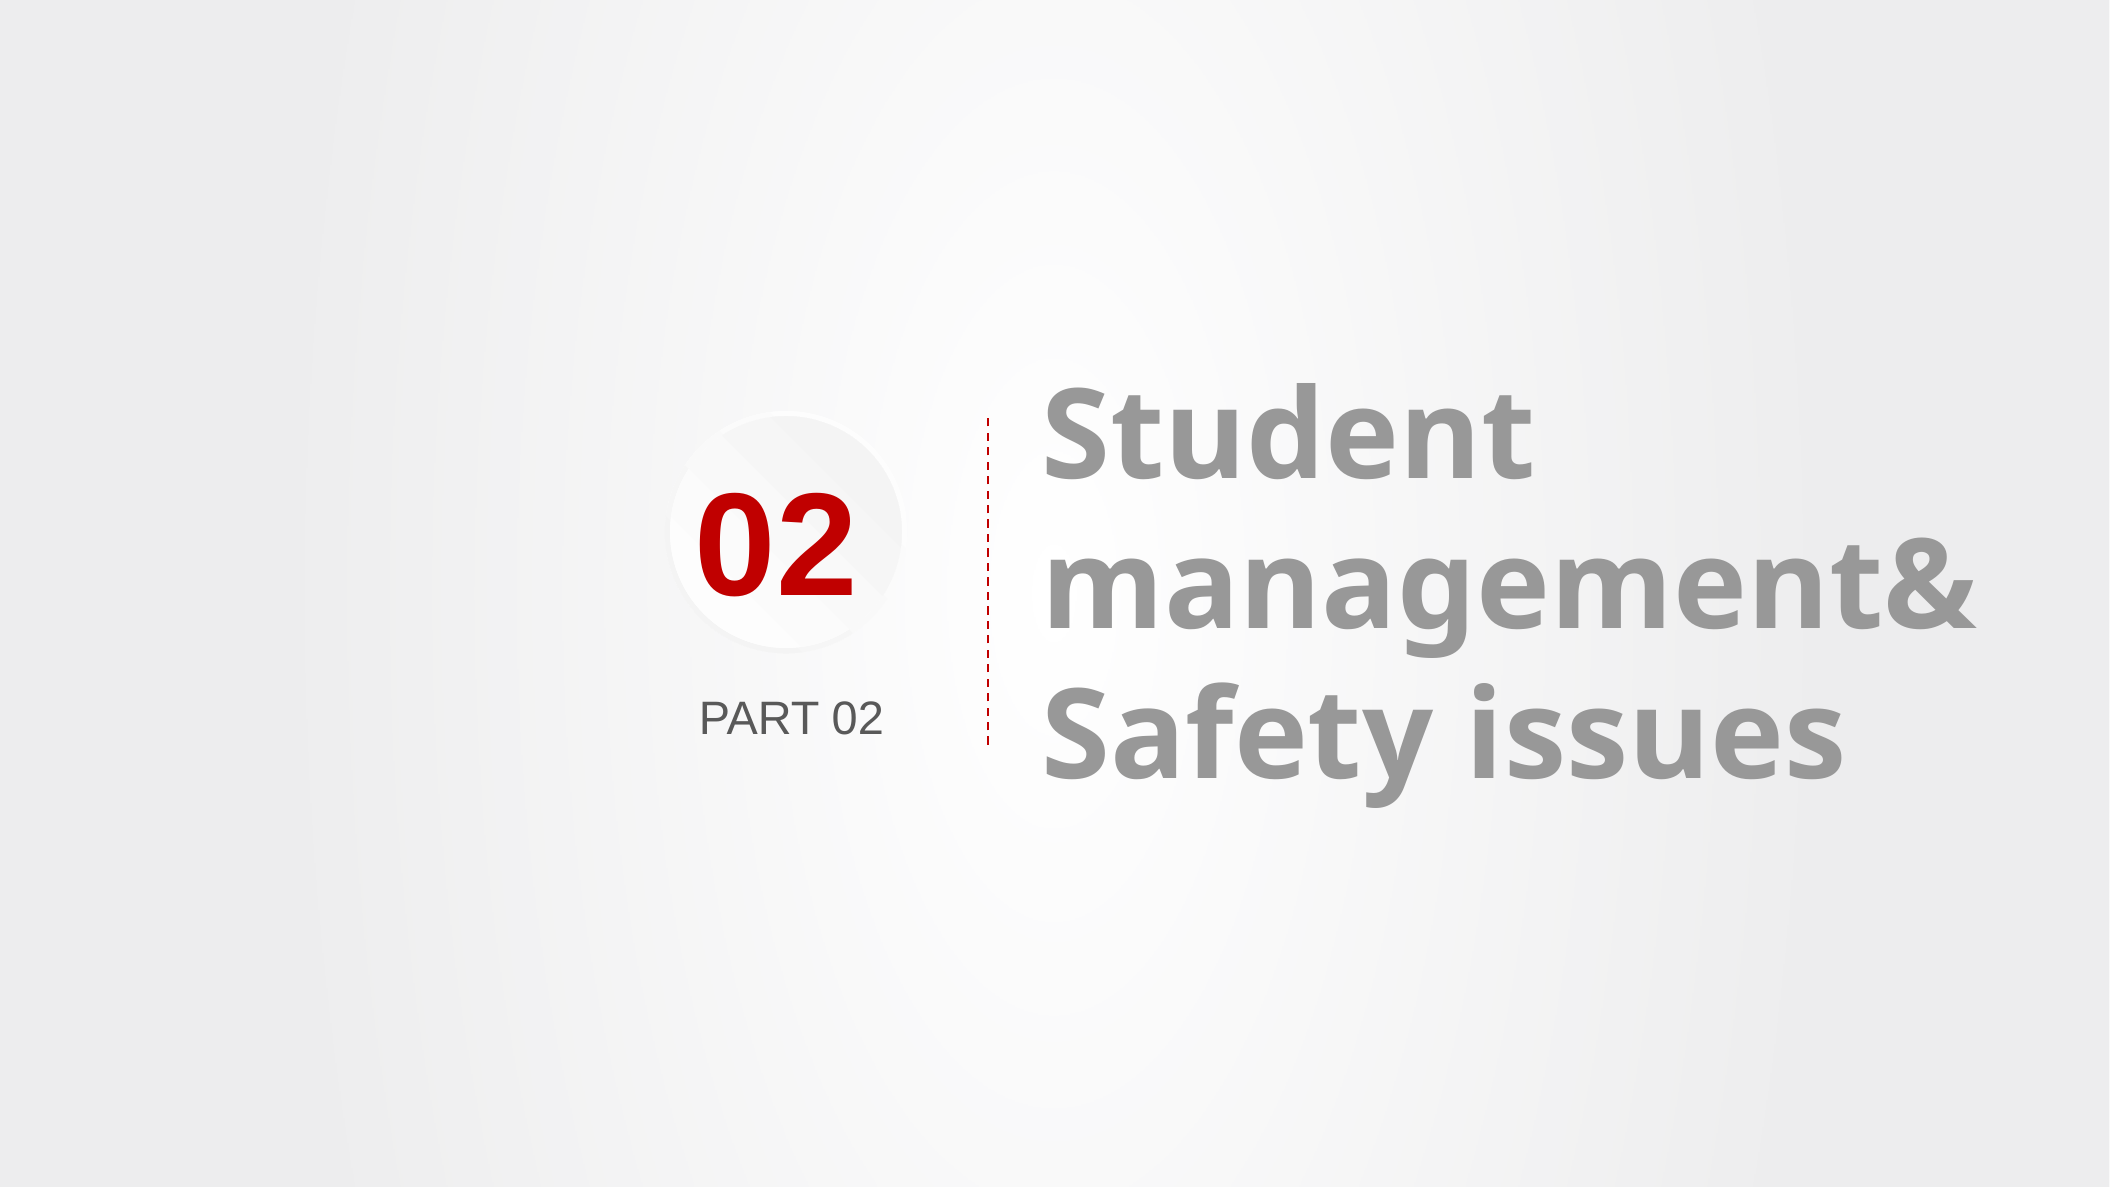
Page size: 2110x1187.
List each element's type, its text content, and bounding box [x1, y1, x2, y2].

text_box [664, 410, 908, 654]
text_box Student management& Safety issues [1026, 346, 2039, 811]
text_box PART 02 [698, 687, 908, 745]
picture [0, 0, 2110, 1187]
